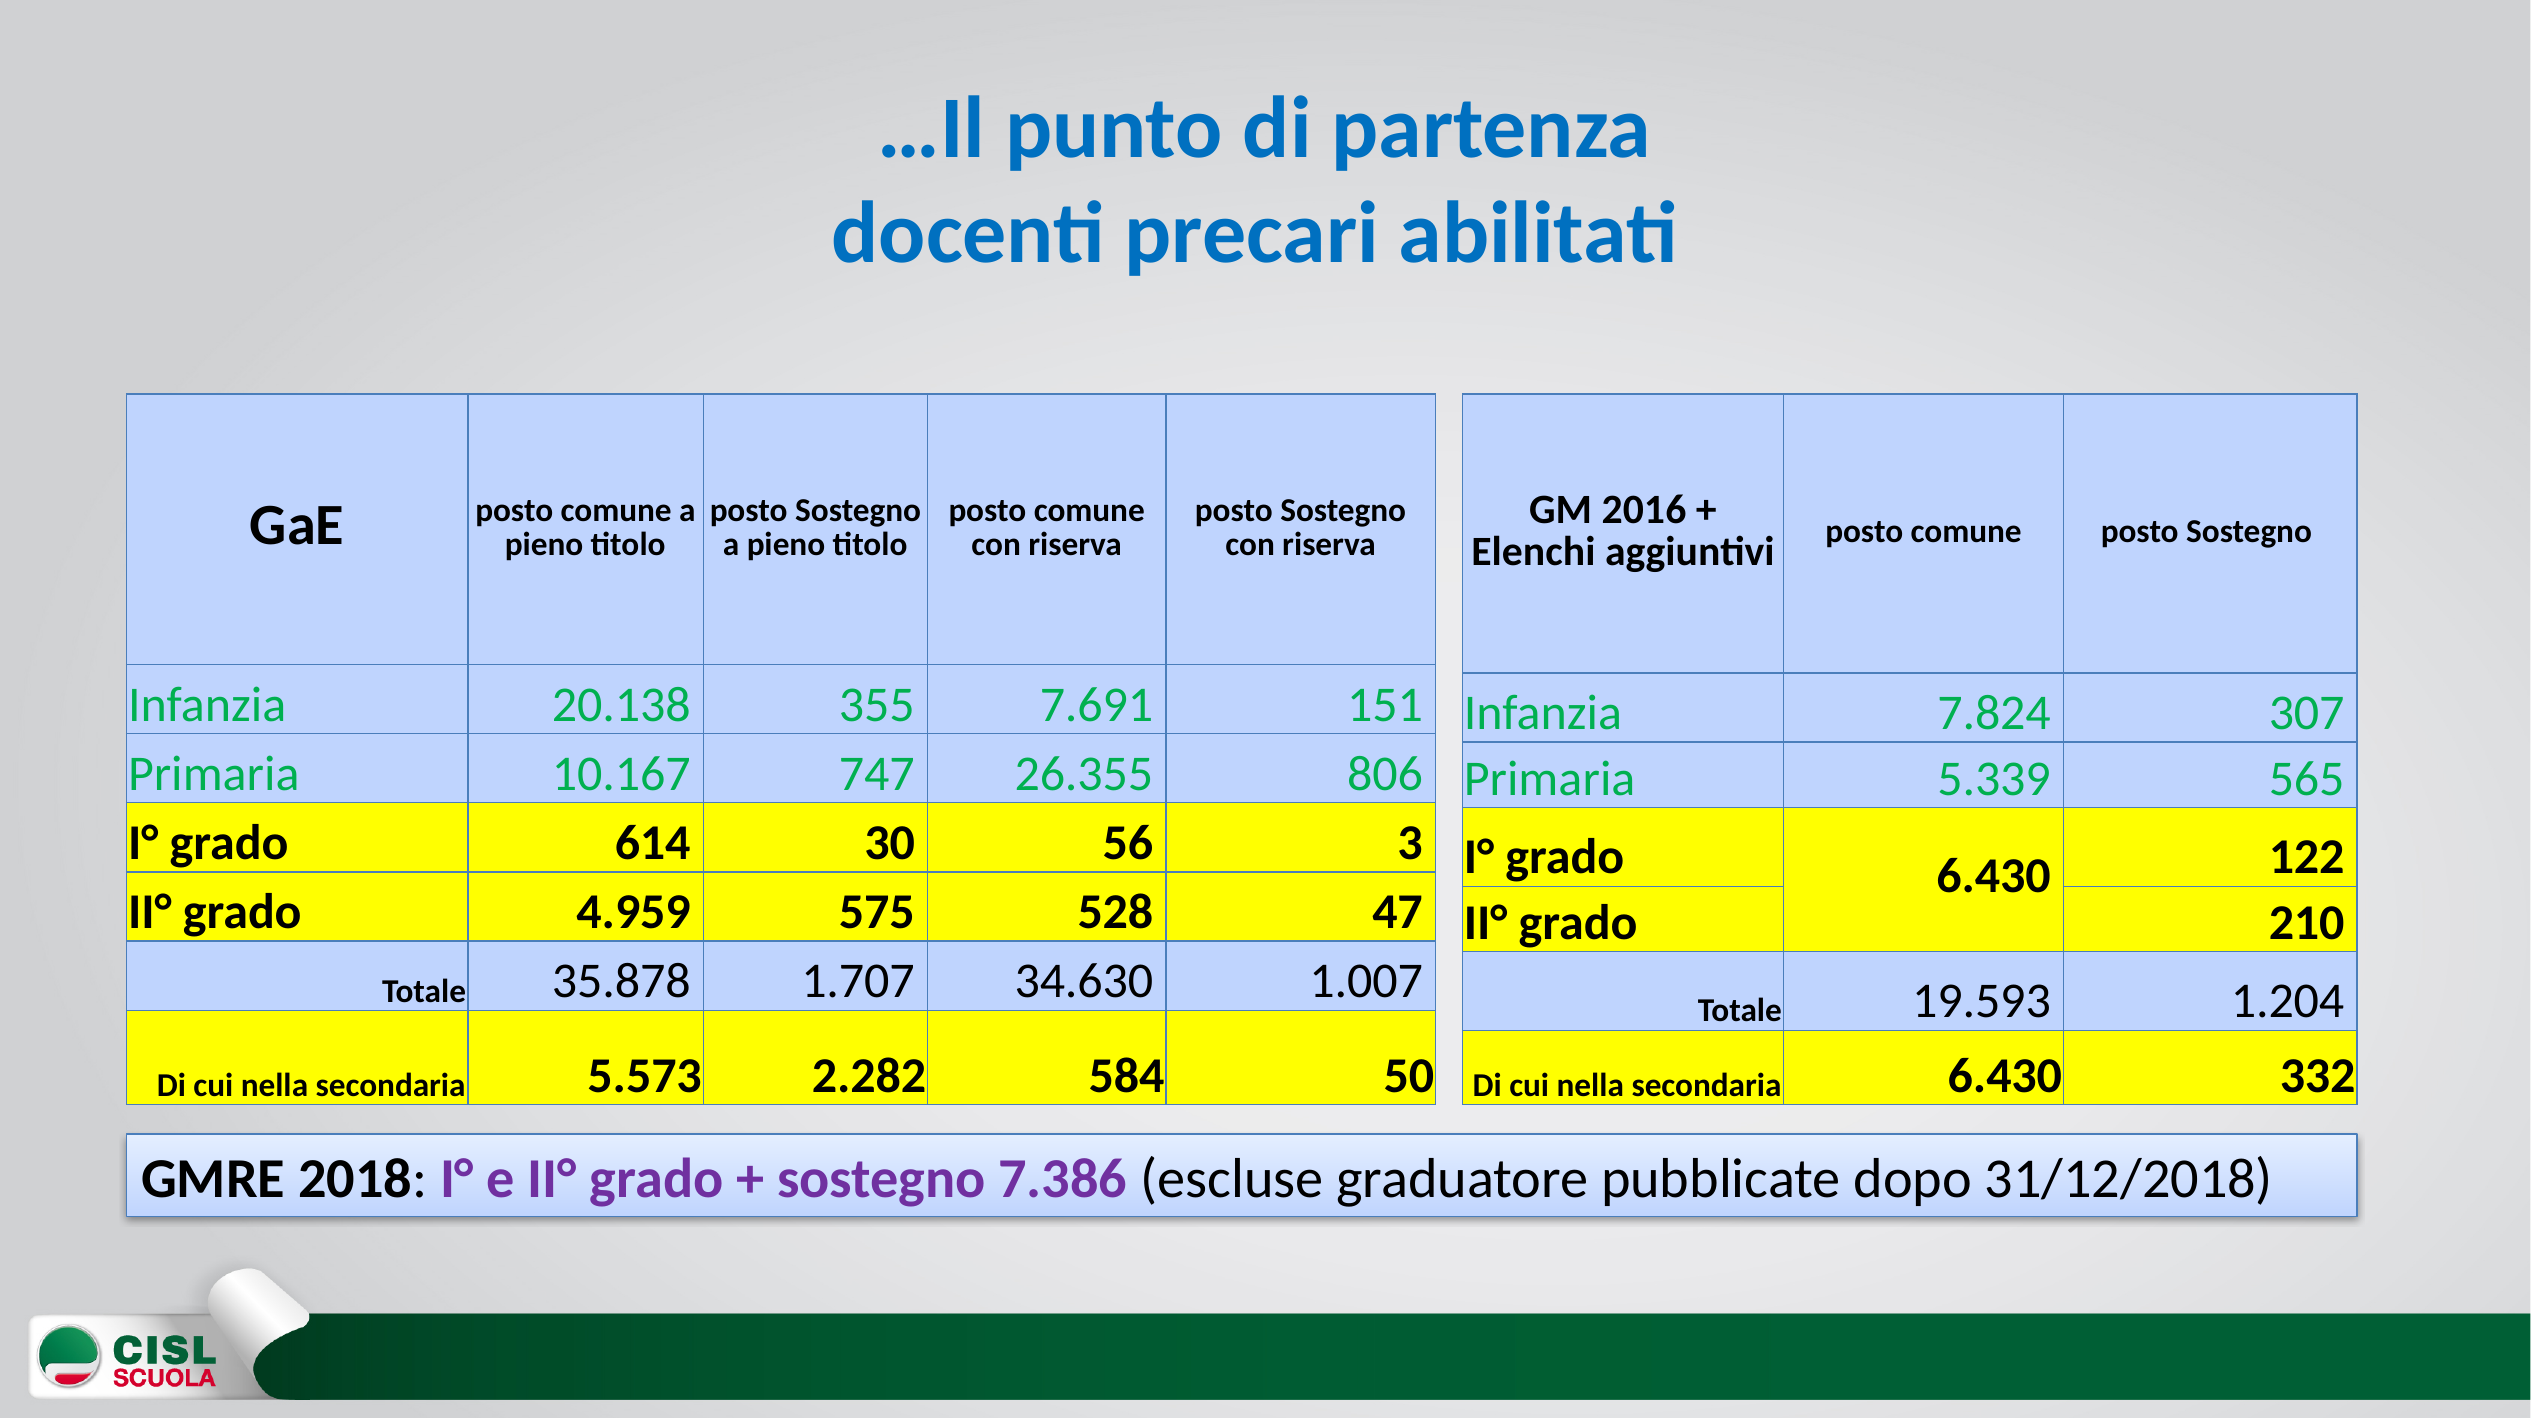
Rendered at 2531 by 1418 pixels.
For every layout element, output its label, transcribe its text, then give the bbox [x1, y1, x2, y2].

title …Il punto di partenza docenti precari abilitati [126, 56, 2404, 293]
table_cell 6.430 [1784, 1031, 2063, 1104]
table_cell 1.707 [704, 942, 927, 1010]
table_cell Primaria [127, 734, 467, 802]
table_cell 47 [1167, 873, 1435, 940]
table_cell 35.878 [469, 942, 703, 1010]
table_cell 5.339 [1784, 743, 2063, 807]
table_cell 355 [704, 665, 927, 733]
table_cell 7.691 [928, 665, 1165, 733]
table_cell 584 [928, 1011, 1165, 1104]
table_cell Infanzia [127, 665, 467, 733]
table_header posto Sostegno con riserva [1167, 395, 1435, 664]
picture [0, 0, 2531, 1418]
table_cell 2.282 [704, 1011, 927, 1104]
table_cell 1.204 [2064, 952, 2356, 1030]
table_cell 307 [2064, 674, 2356, 741]
table_cell 26.355 [928, 734, 1165, 802]
table_cell Infanzia [1463, 674, 1783, 741]
text_box GMRE 2018: I° e II° grado + sostegno 7.386 (escluse graduatore pubblicate dopo 31/12/2018) [126, 1133, 2358, 1217]
table_cell 614 [469, 803, 703, 871]
table_cell II° grado [1463, 887, 1783, 951]
table_cell Primaria [1463, 743, 1783, 807]
table_cell 565 [2064, 743, 2356, 807]
table_cell 1.007 [1167, 942, 1435, 1010]
table_cell 747 [704, 734, 927, 802]
table_cell Totale [127, 942, 467, 1010]
table_cell 34.630 [928, 942, 1165, 1010]
table_cell I° grado [1463, 808, 1783, 886]
table_cell 56 [928, 803, 1165, 871]
table_cell 50 [1167, 1011, 1435, 1104]
table_cell 528 [928, 873, 1165, 940]
table_header posto comune a pieno titolo [469, 395, 703, 664]
table_cell 30 [704, 803, 927, 871]
table_cell 10.167 [469, 734, 703, 802]
table_cell 6.430 [1784, 808, 2063, 951]
table_header posto Sostegno [2064, 395, 2356, 672]
table_cell 122 [2064, 808, 2356, 886]
table_cell 332 [2064, 1031, 2356, 1104]
table_cell 4.959 [469, 873, 703, 940]
table_cell 210 [2064, 887, 2356, 951]
table_cell 19.593 [1784, 952, 2063, 1030]
table_cell Di cui nella secondaria [127, 1011, 467, 1104]
table_cell 3 [1167, 803, 1435, 871]
table_cell 5.573 [469, 1011, 703, 1104]
table_cell 151 [1167, 665, 1435, 733]
table_cell 806 [1167, 734, 1435, 802]
table_cell II° grado [127, 873, 467, 940]
table_cell 575 [704, 873, 927, 940]
table_cell Di cui nella secondaria [1463, 1031, 1783, 1104]
table_header posto comune [1784, 395, 2063, 672]
table_cell 7.824 [1784, 674, 2063, 741]
table_cell Totale [1463, 952, 1783, 1030]
table_cell I° grado [127, 803, 467, 871]
table_header GM 2016 + Elenchi aggiuntivi [1463, 395, 1783, 672]
table_header GaE [127, 395, 467, 664]
table_cell 20.138 [469, 665, 703, 733]
table_header posto comune con riserva [928, 395, 1165, 664]
table_header posto Sostegno a pieno titolo [704, 395, 927, 664]
